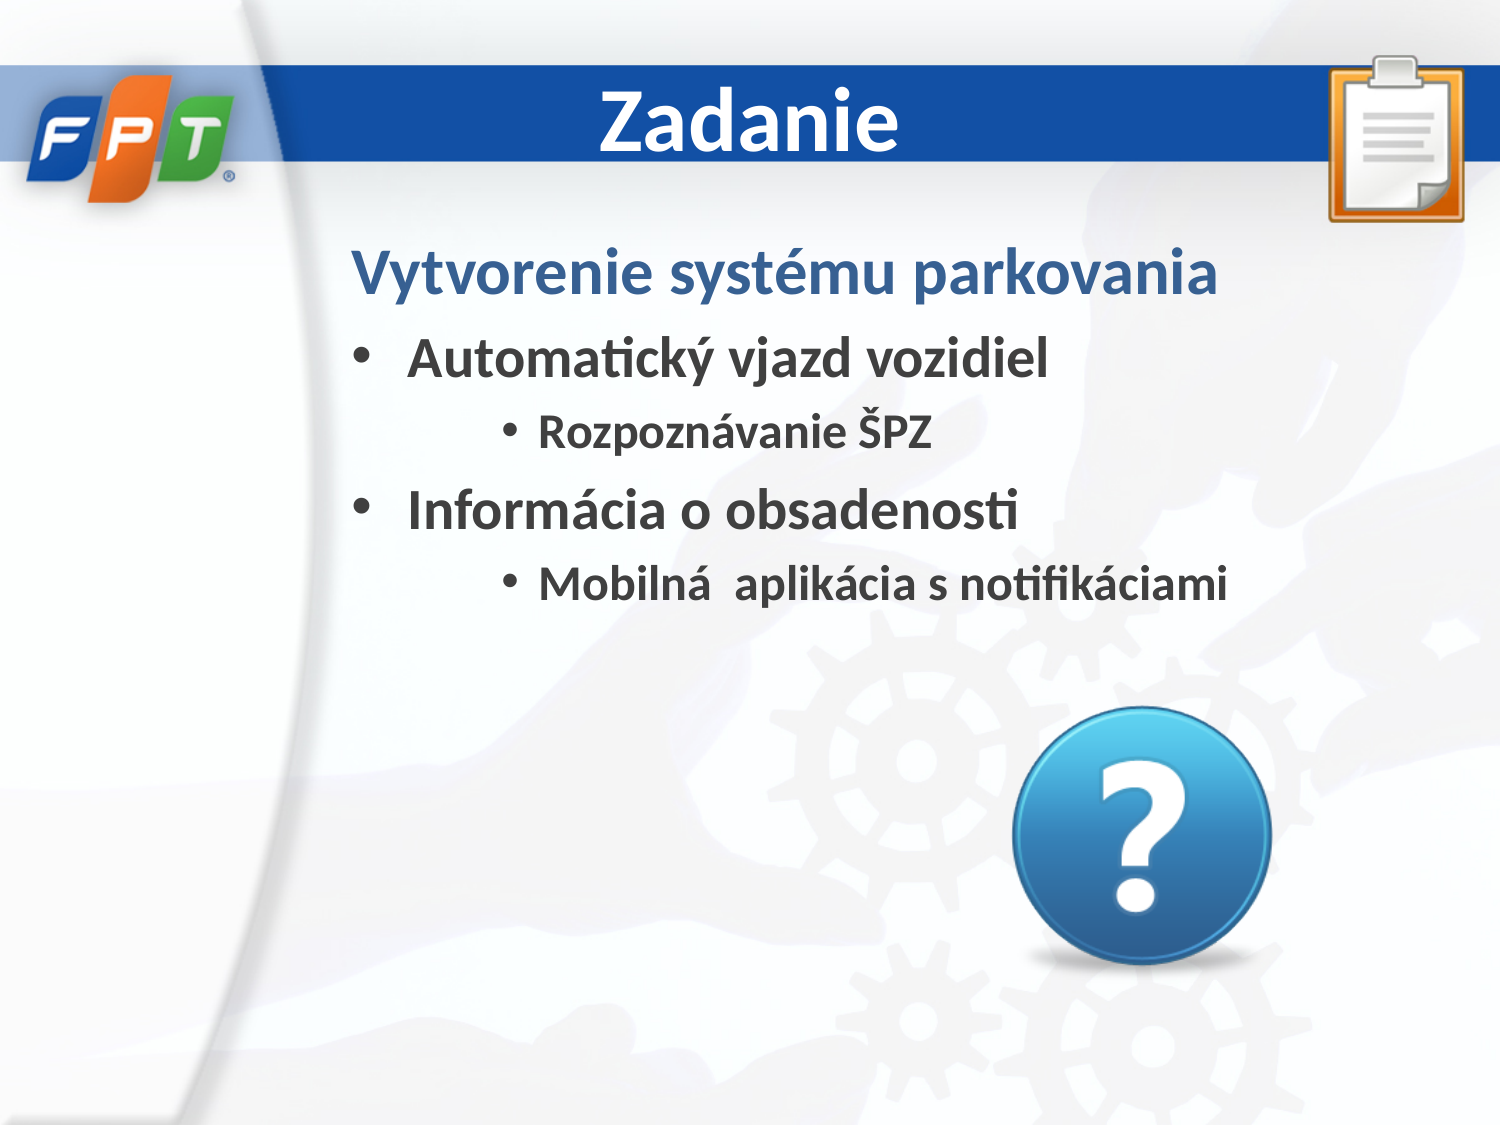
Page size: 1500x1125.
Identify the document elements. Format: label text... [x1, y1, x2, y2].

title Zadanie [75, 45, 1425, 185]
list Vytvorenie systému parkovania Automatický vjazd vozidiel Rozpoznávanie ŠPZ Informácia o obsadenosti Mobilná aplikácia s notifikáciami [336, 219, 1425, 1005]
picture [0, 0, 1500, 1125]
